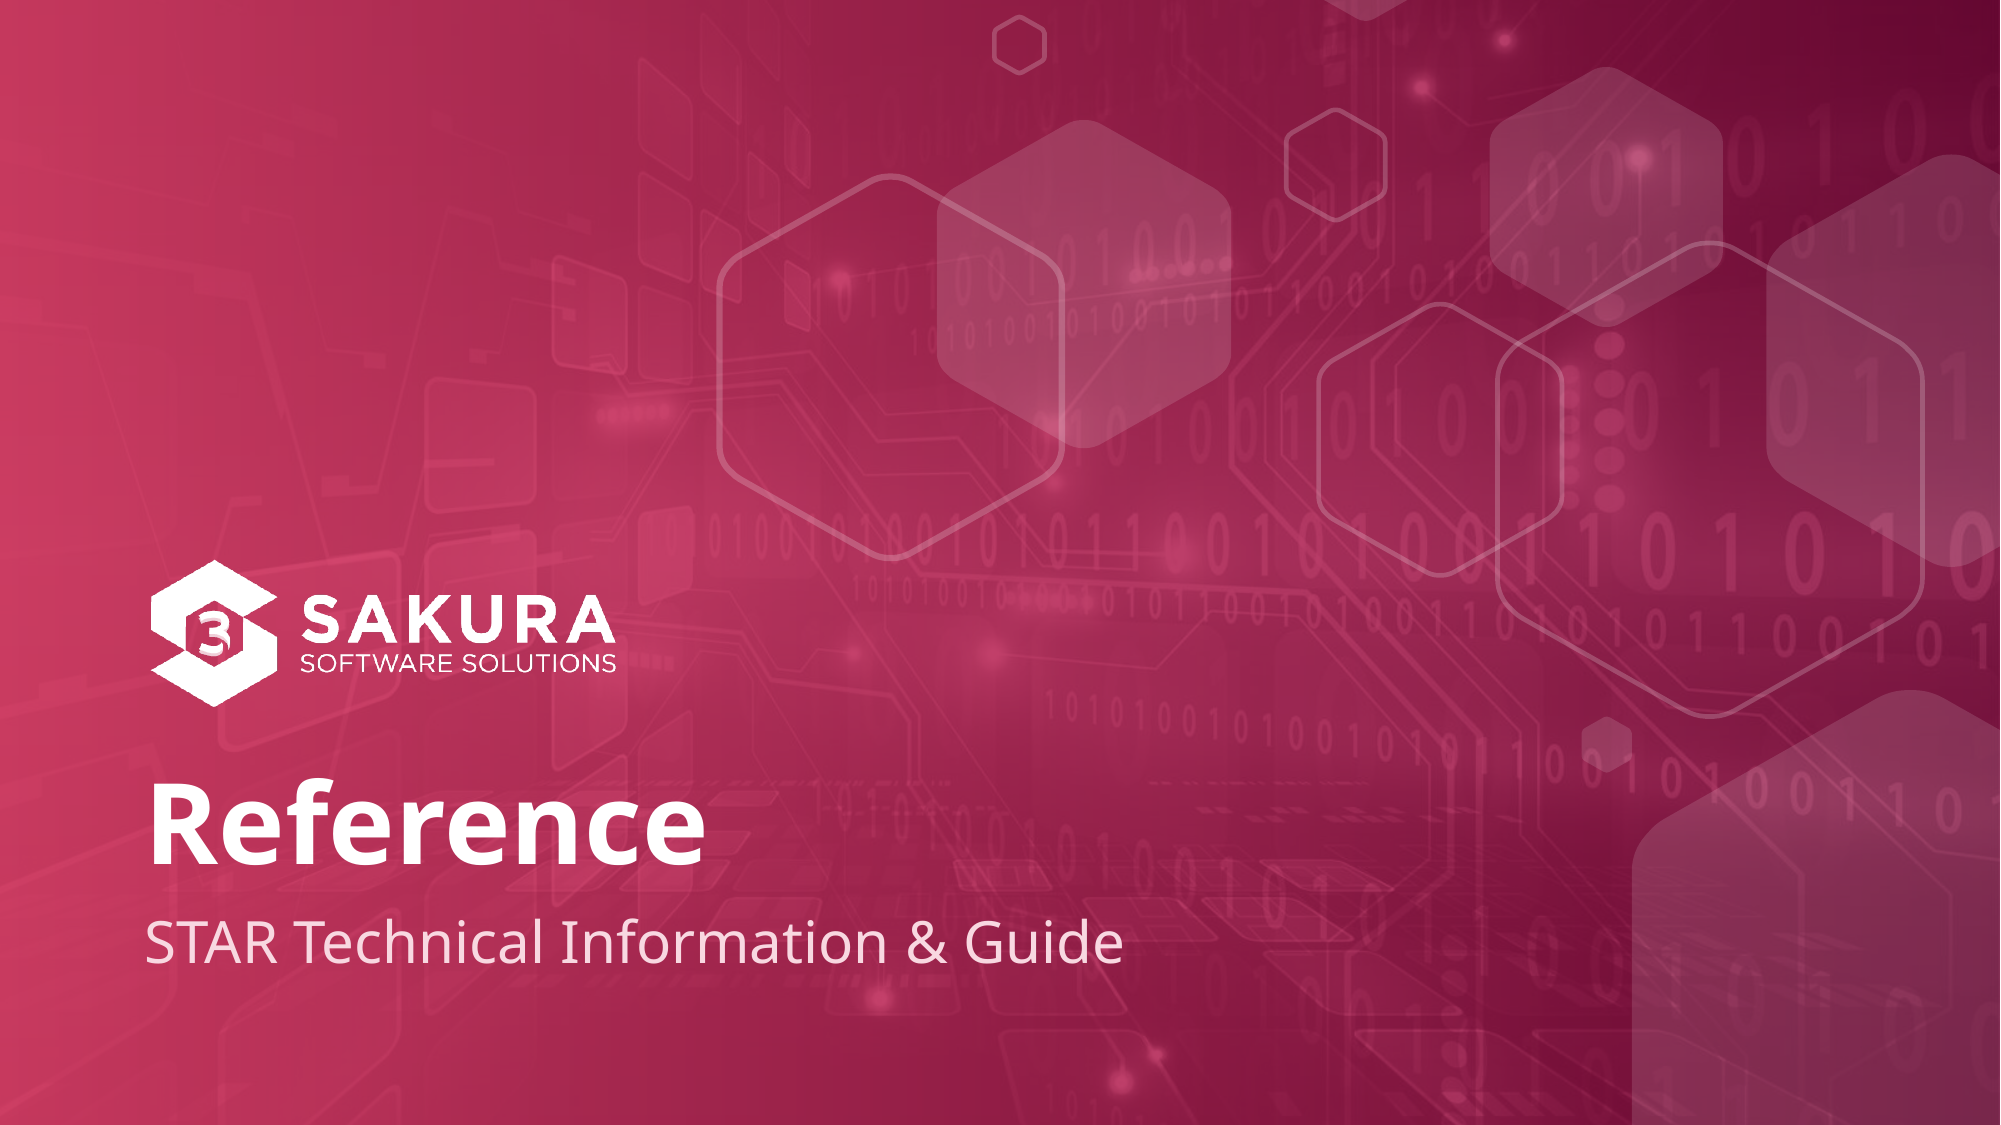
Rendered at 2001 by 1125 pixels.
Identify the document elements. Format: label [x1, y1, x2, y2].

picture [0, 0, 719, 1125]
text_box [719, 0, 2000, 1125]
